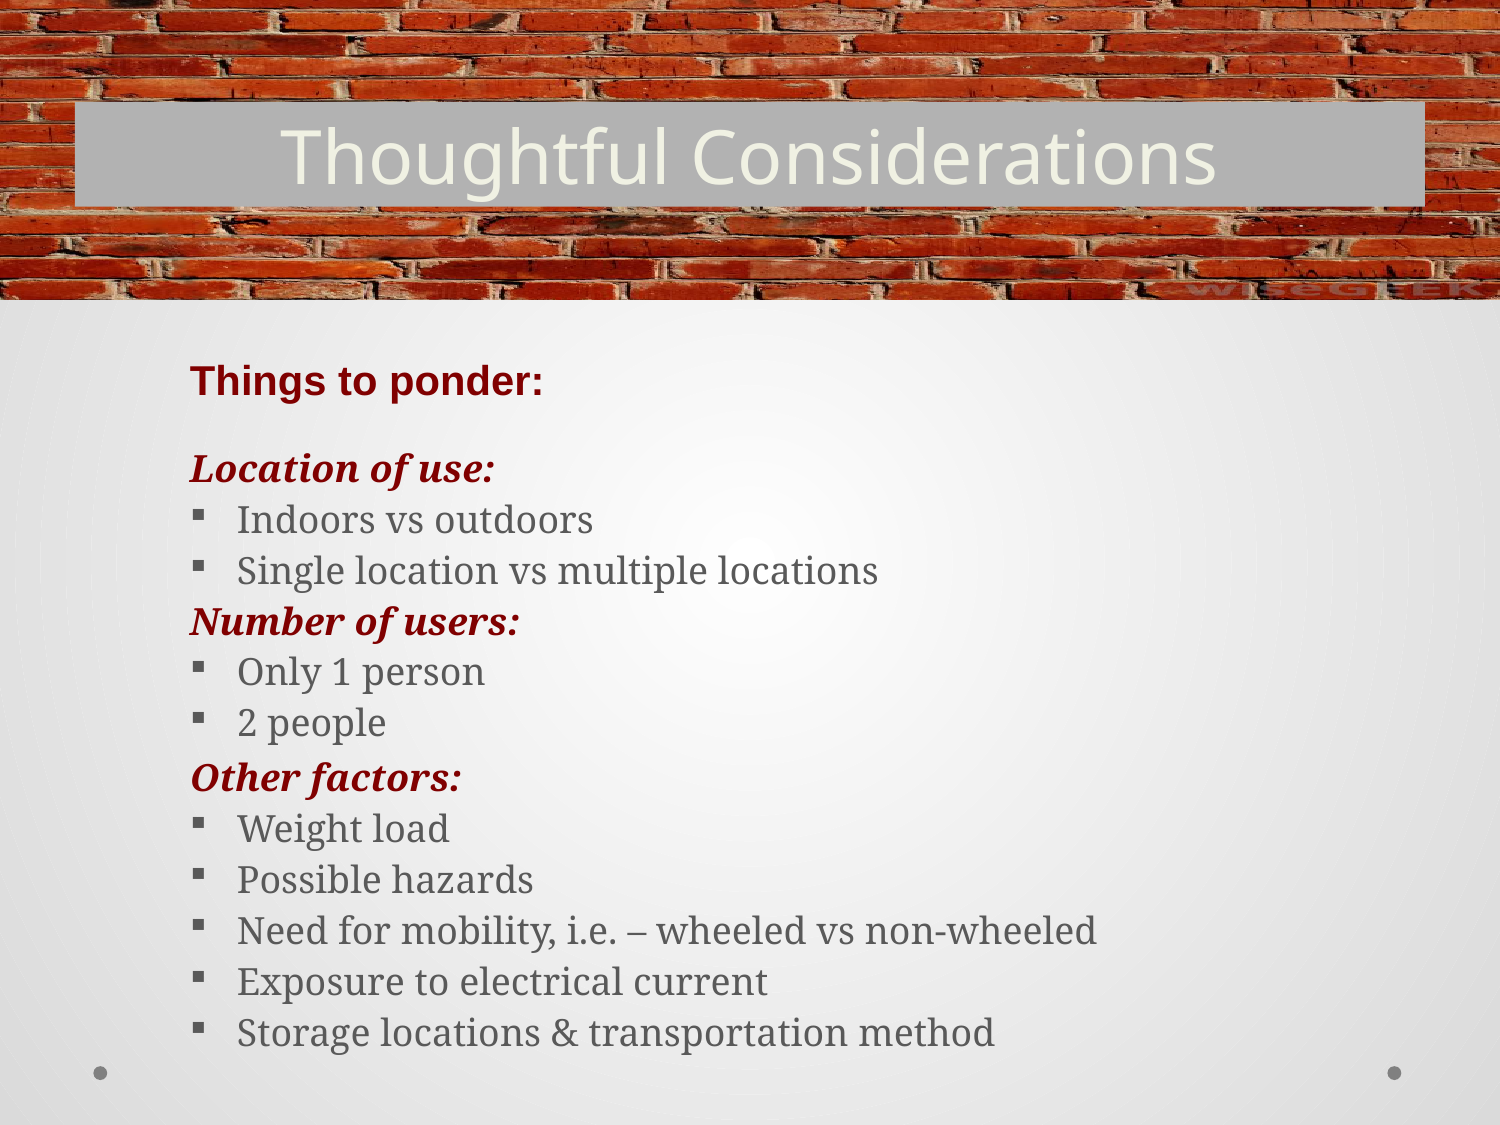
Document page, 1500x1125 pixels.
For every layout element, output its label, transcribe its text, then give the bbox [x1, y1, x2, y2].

table_cell Number of users: Only 1 person 2 people [175, 587, 1425, 744]
table_cell Location of use: Indoors vs outdoors Single location vs multiple locations [175, 435, 1425, 587]
picture [0, 0, 1500, 301]
table_cell Other factors: Weight load Possible hazards Need for mobility, i.e. – wheeled vs non-wheeled Exposure to electrical current Storage locations & transportation method [175, 744, 1425, 1033]
table_header Things to ponder: [175, 350, 1425, 435]
